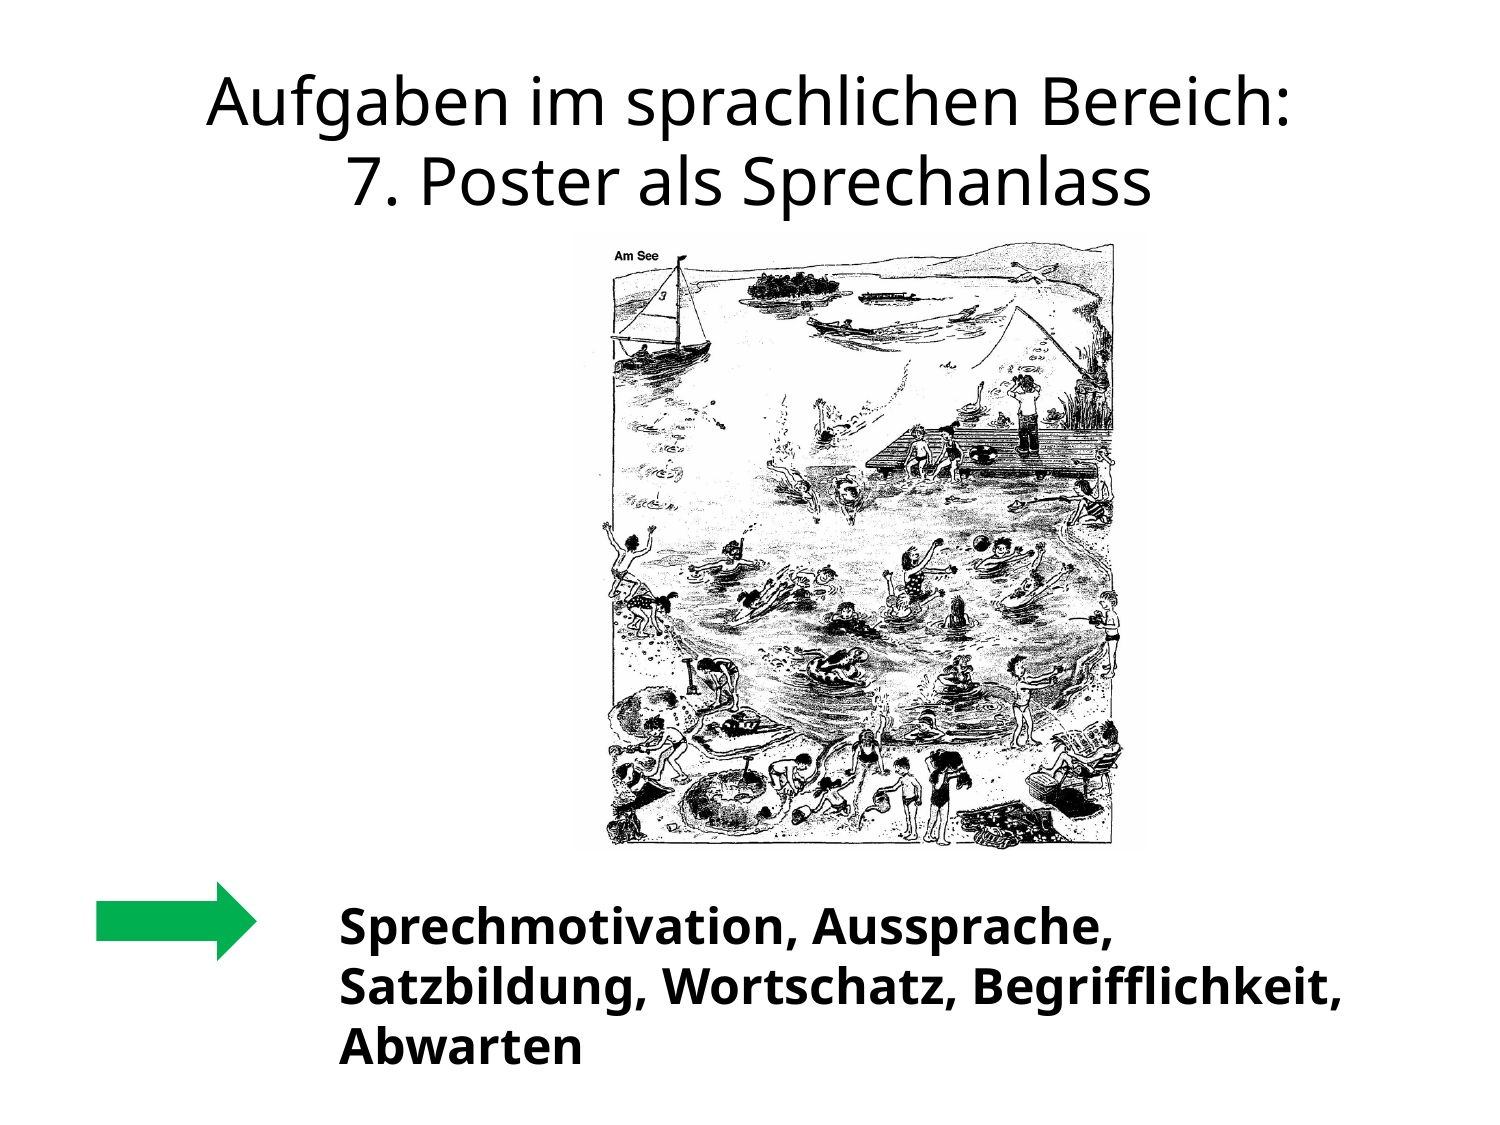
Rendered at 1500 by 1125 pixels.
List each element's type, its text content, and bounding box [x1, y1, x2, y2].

list Sprechmotivation, Aussprache, Satzbildung, Wortschatz, Begrifflichkeit, Abwarten [324, 846, 1376, 1083]
text_box [94, 879, 259, 963]
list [574, 231, 1146, 852]
title Aufgaben im sprachlichen Bereich: 7. Poster als Sprechanlass [75, 45, 1425, 233]
